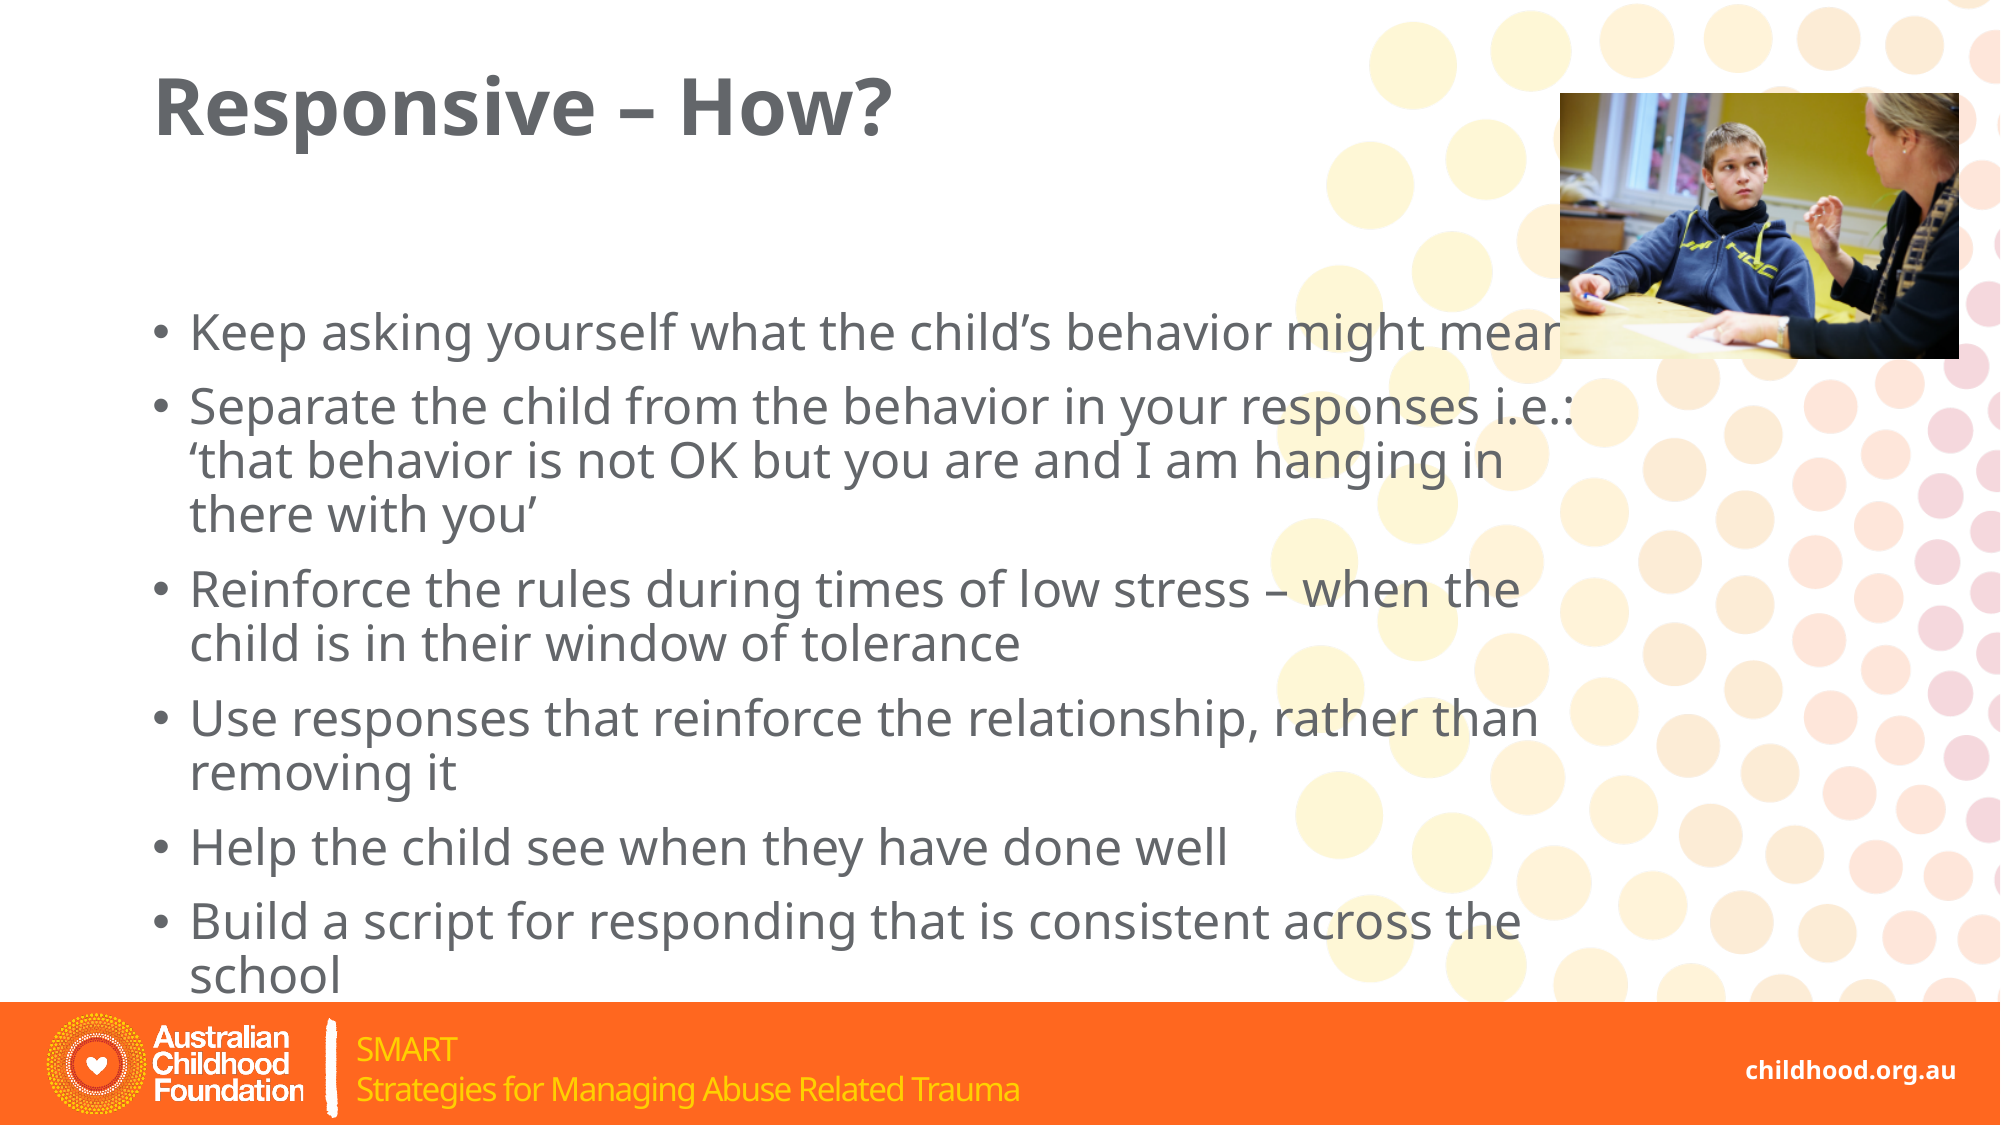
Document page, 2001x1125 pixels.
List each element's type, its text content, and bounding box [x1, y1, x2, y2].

picture [315, 1017, 347, 1121]
picture [0, 0, 2001, 1125]
title Responsive – How? [137, 59, 1482, 278]
list Keep asking yourself what the child’s behavior might mean Separate the child from the behavior in your responses i.e.: ‘that behavior is not OK but you are and I am hanging in there with you’ Reinforce the rules during times of low stress – when the child is in their window of tolerance Use responses that reinforce the relationship, rather than removing it Help the child see when they have done well Build a script for responding that is consistent across the school [137, 299, 1595, 900]
slide_number childhood.org.au [1594, 1034, 1973, 1105]
